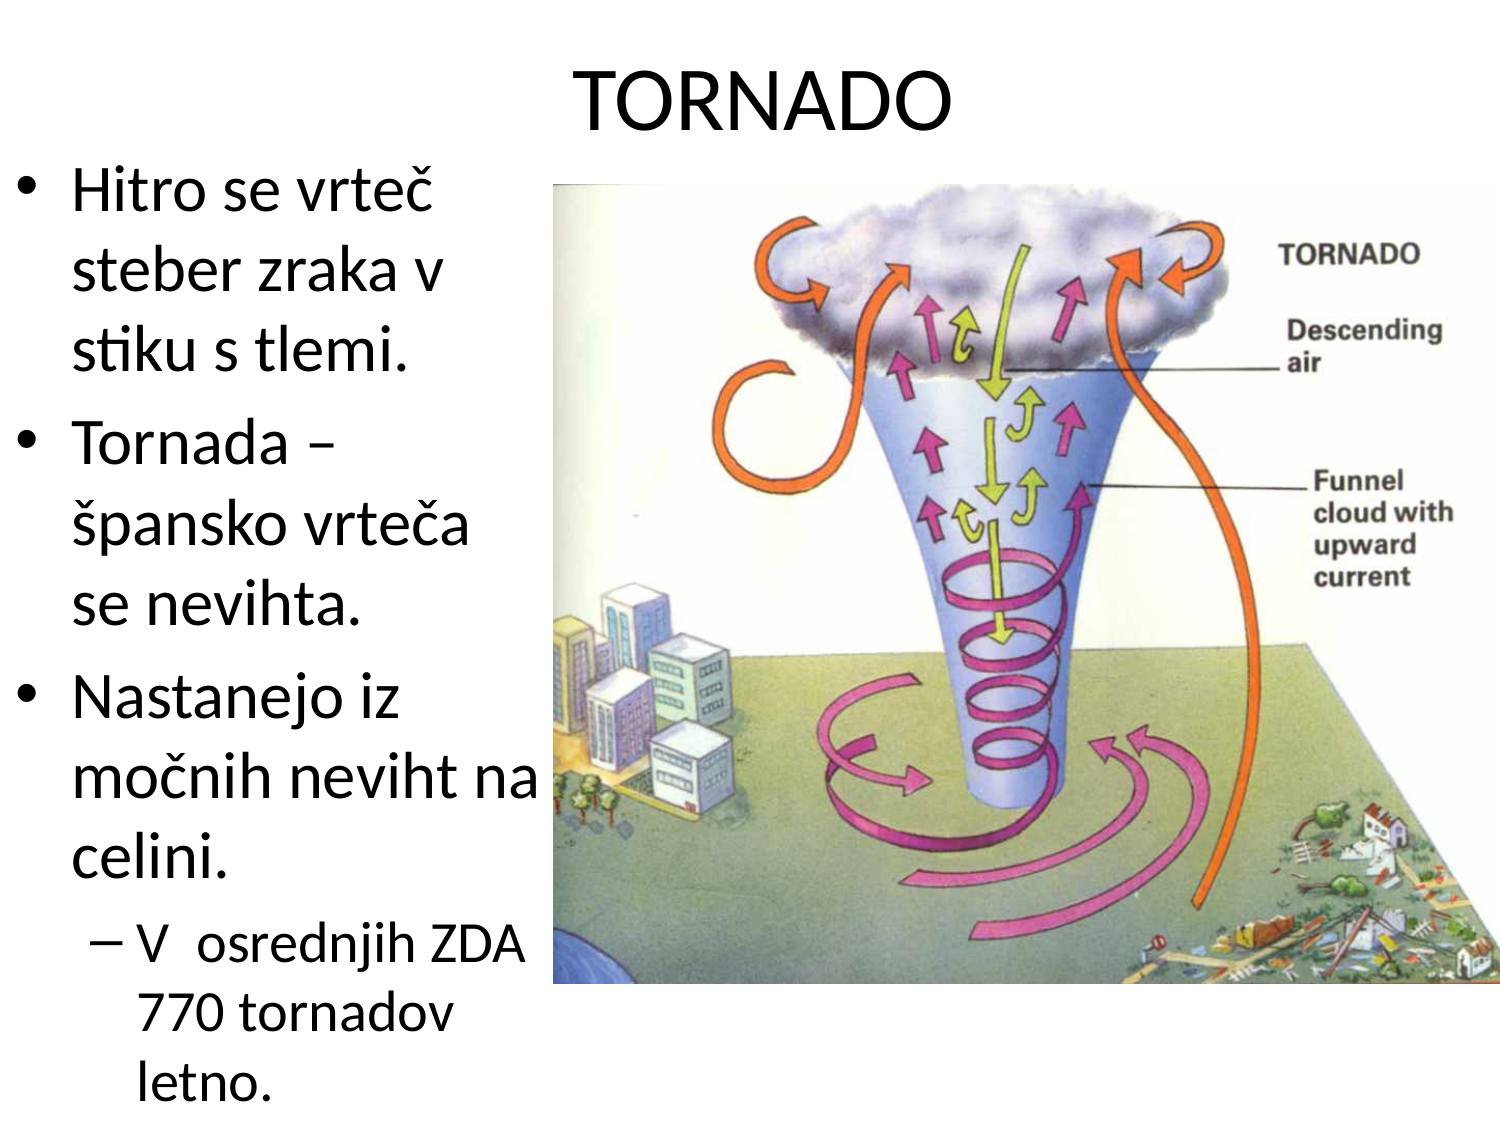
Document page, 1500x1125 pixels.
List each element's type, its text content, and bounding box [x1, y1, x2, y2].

title TORNADO [88, 0, 1439, 182]
picture [553, 184, 1500, 984]
list Hitro se vrteč steber zraka v stiku s tlemi. Tornada – špansko vrteča se nevihta. Nastanejo iz močnih neviht na celini. V osrednjih ZDA 770 tornadov letno. [0, 137, 561, 1125]
